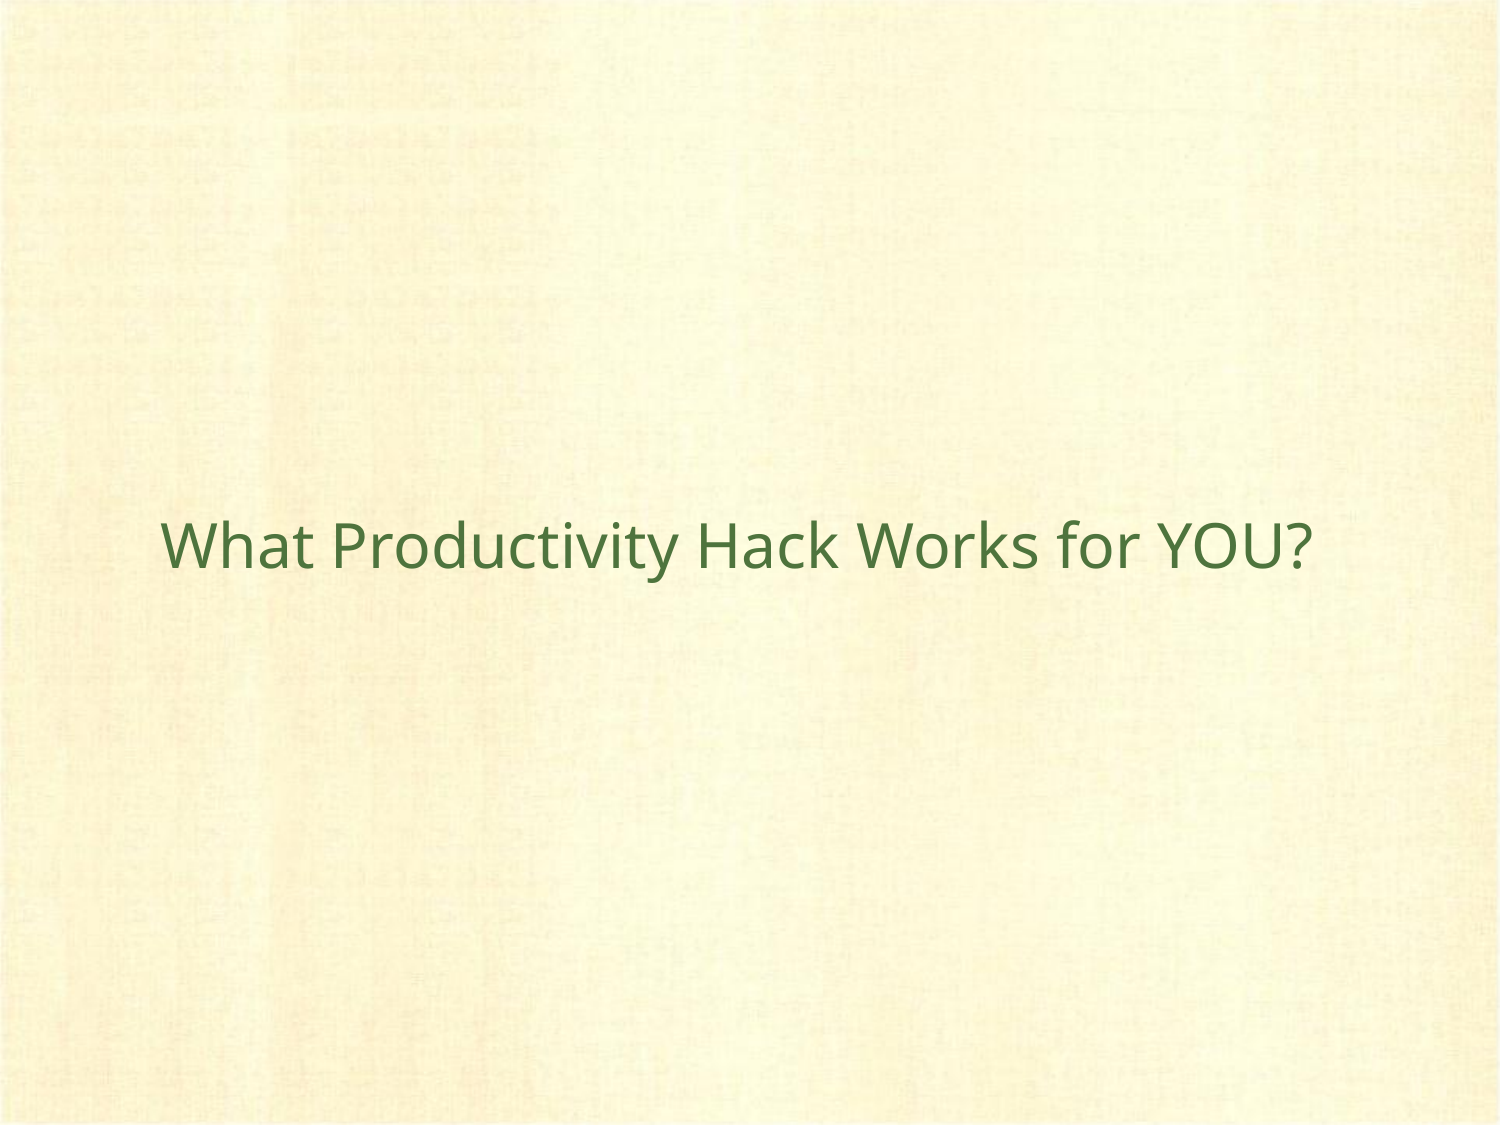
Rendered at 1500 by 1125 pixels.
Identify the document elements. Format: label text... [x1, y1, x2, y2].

title What Productivity Hack Works for YOU? [62, 450, 1413, 638]
picture [0, 0, 1500, 1125]
